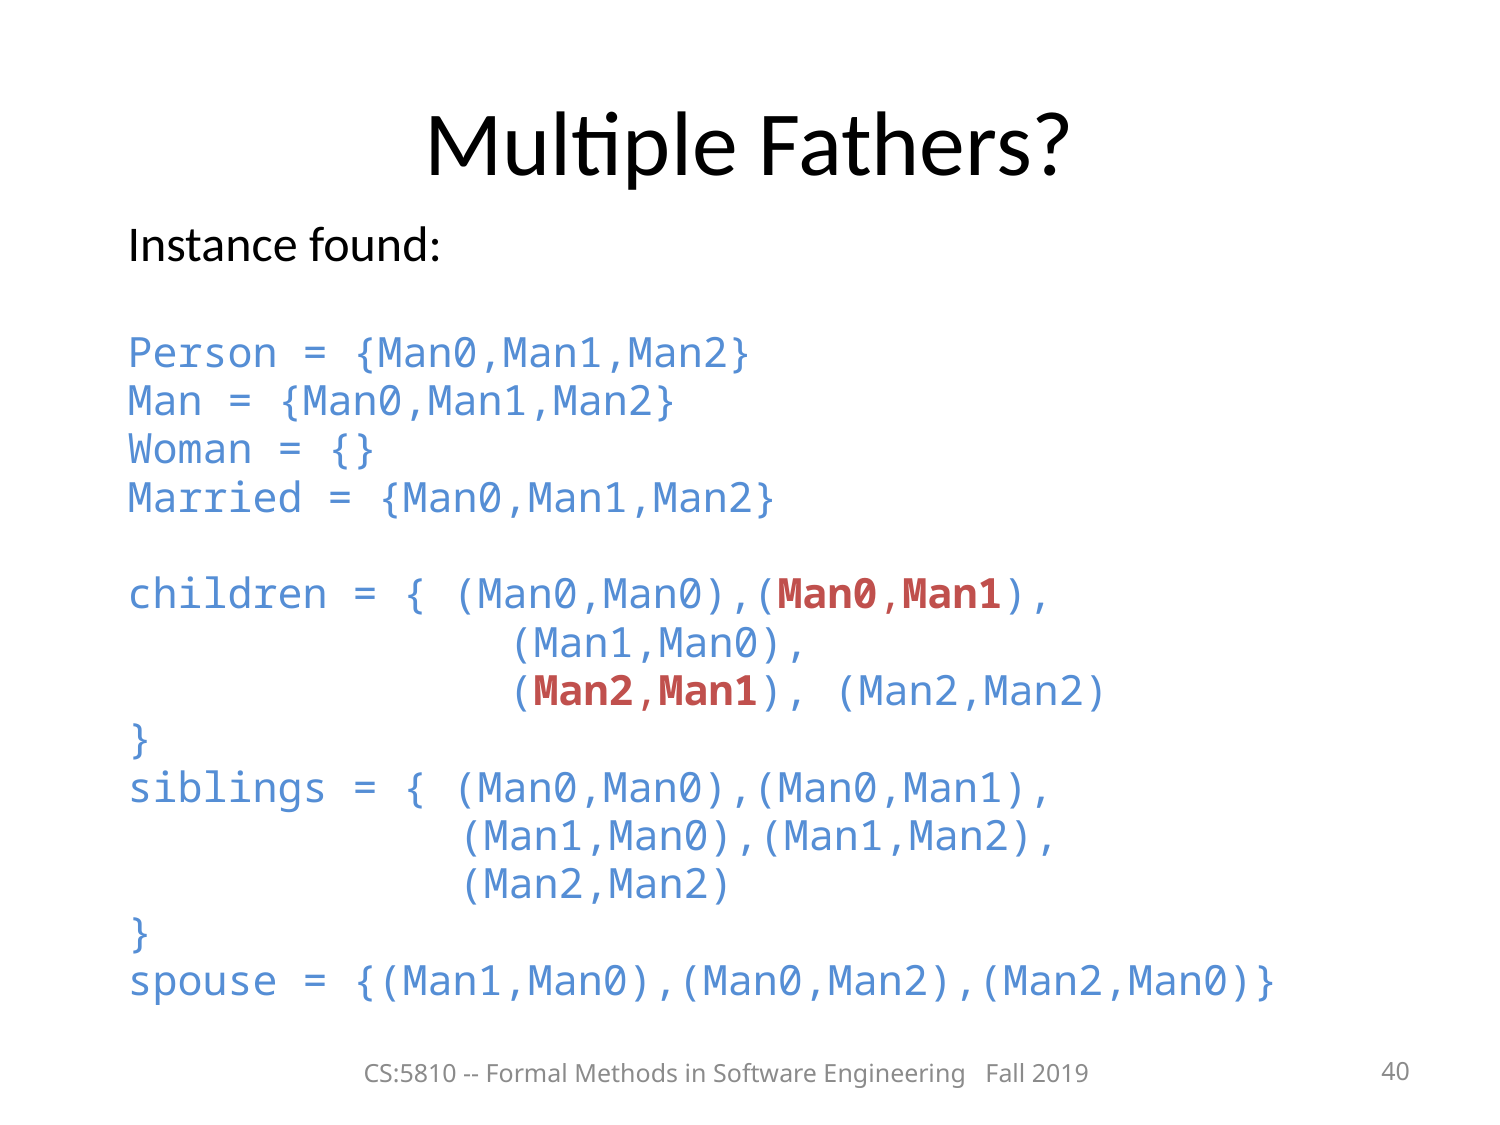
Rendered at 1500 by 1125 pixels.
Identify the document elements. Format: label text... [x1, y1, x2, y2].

text_box Multiple Fathers? [75, 45, 1425, 233]
text_box Instance found: Person = {Man0,Man1,Man2} Man = {Man0,Man1,Man2} Woman = {} Married = {Man0,Man1,Man2} children = { (Man0,Man0),(Man0,Man1), (Man1,Man0), (Man2,Man1), (Man2,Man2) } siblings = { (Man0,Man0),(Man0,Man1), (Man1,Man0),(Man1,Man2), (Man2,Man2) } spouse = {(Man1,Man0),(Man0,Man2),(Man2,Man0)} [112, 215, 1450, 1050]
text_box <number> [1184, 1042, 1425, 1103]
text_box CS:5810 -- Formal Methods in Software Engineering Fall 2019 [330, 1042, 1124, 1103]
